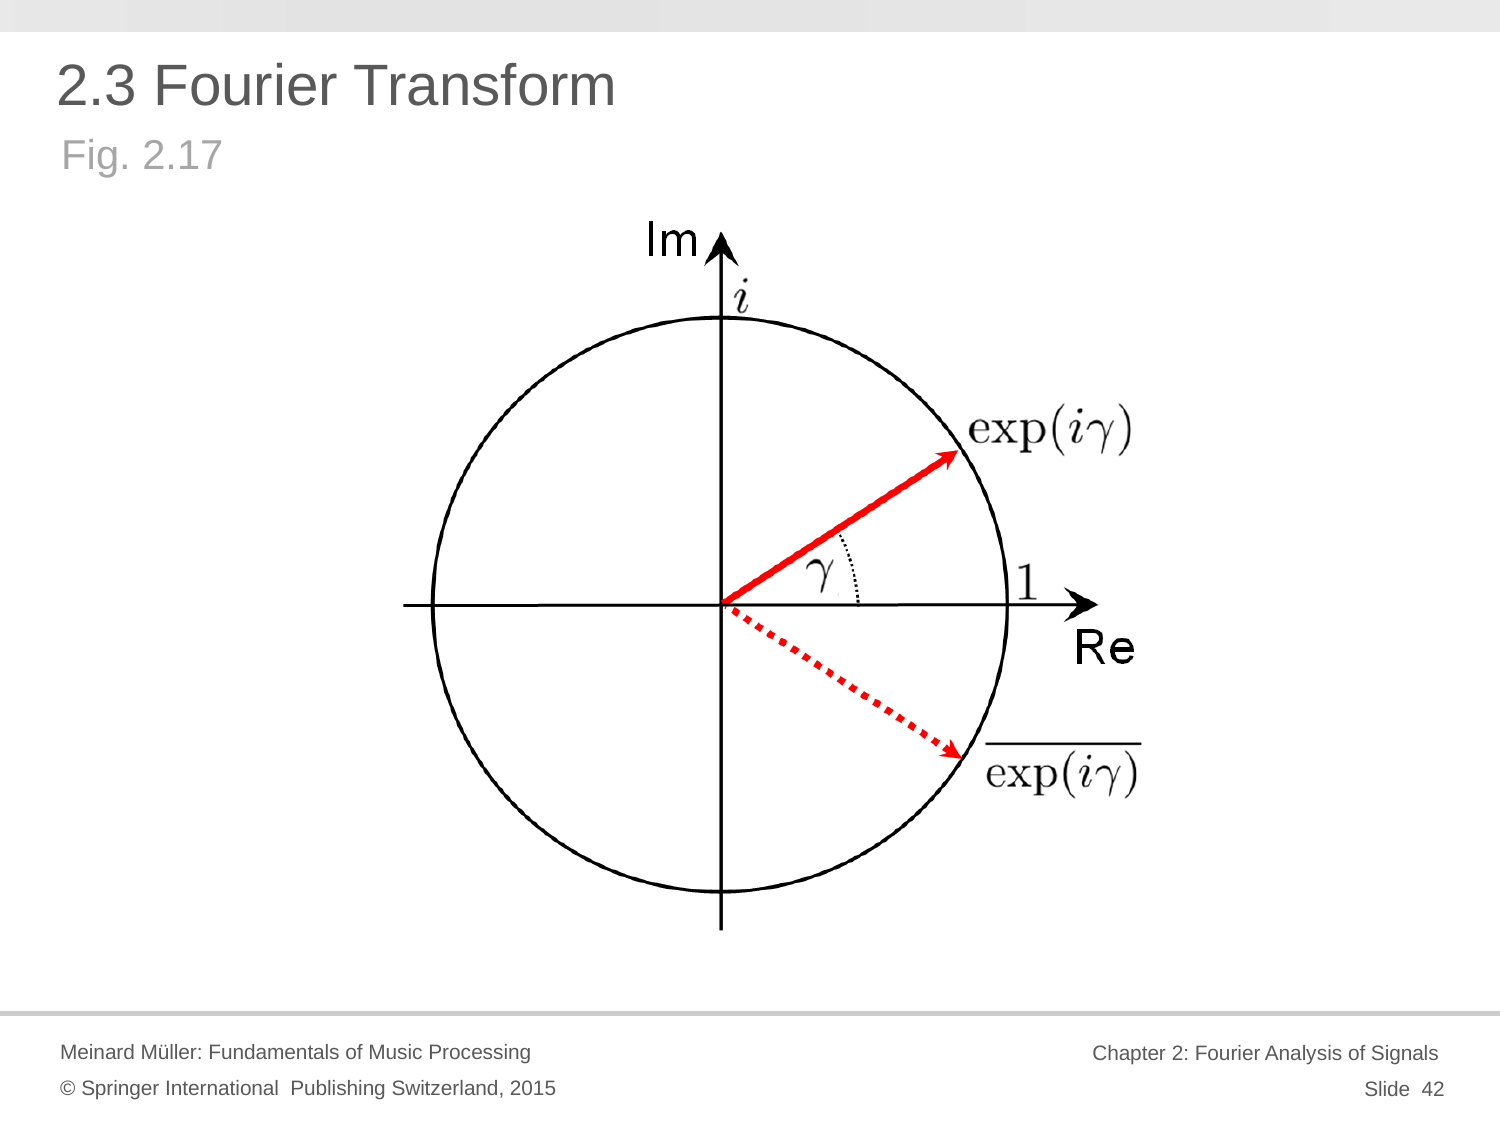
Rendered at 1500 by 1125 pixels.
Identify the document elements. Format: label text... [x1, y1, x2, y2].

title 2.3 Fourier Transform [40, 39, 1448, 133]
list Fig. 2.17 [46, 115, 276, 198]
picture [403, 192, 1178, 937]
picture [0, 0, 1500, 32]
